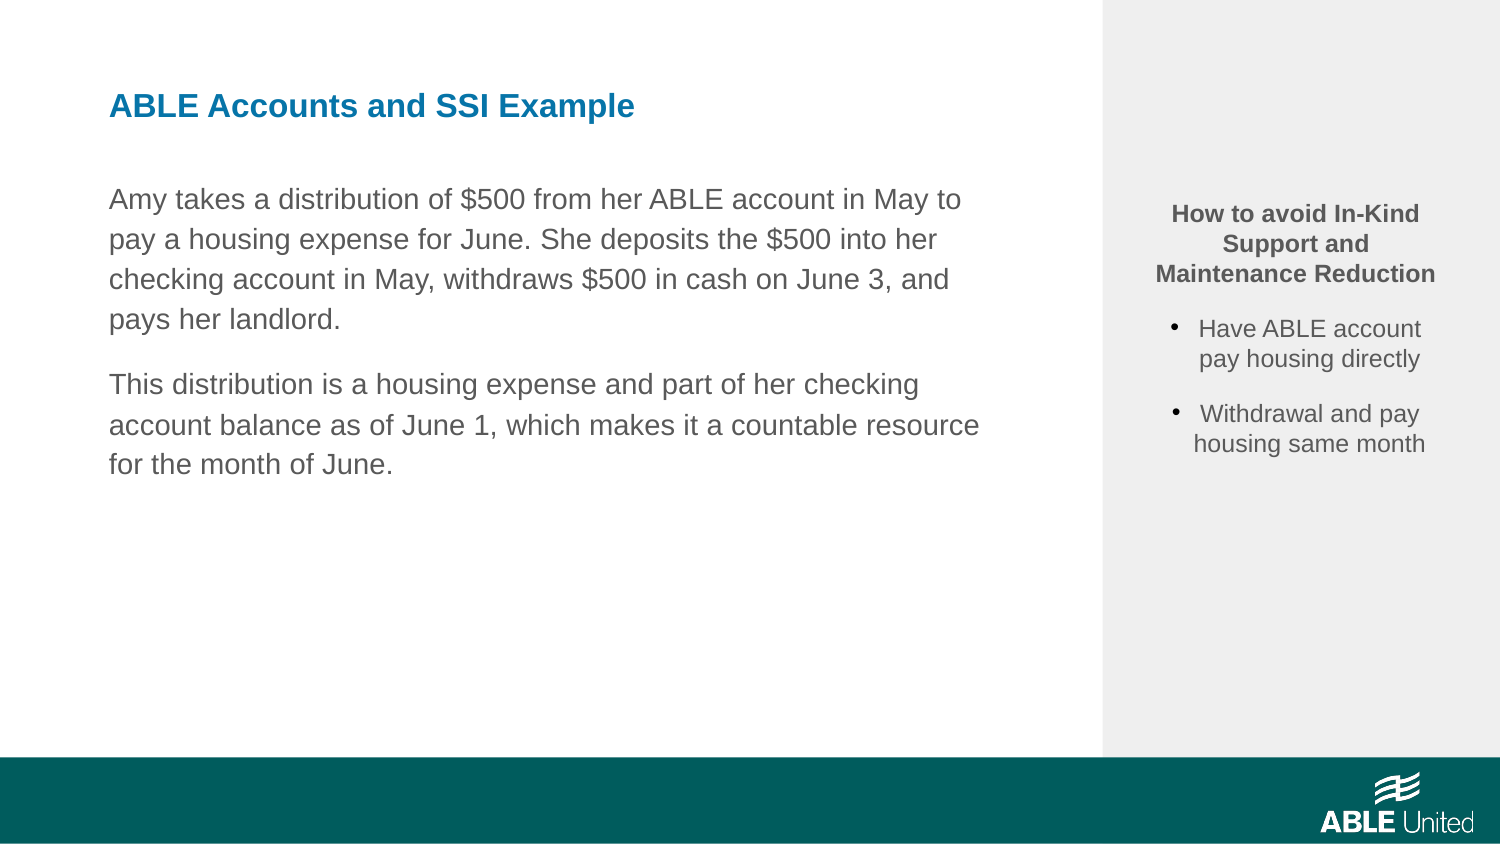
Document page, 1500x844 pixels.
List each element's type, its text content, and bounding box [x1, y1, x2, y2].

list ABLE Accounts and SSI Example [75, 63, 1434, 113]
text_box How to avoid In-Kind Support and Maintenance Reduction Have ABLE account pay housing directly Withdrawal and pay housing same month [1134, 190, 1458, 525]
list Amy takes a distribution of $500 from her ABLE account in May to pay a housing expense for June. She deposits the $500 into her checking account in May, withdraws $500 in cash on June 3, and pays her landlord. This distribution is a housing expense and part of her checking account balance as of June 1, which makes it a countable resource for the month of June. [75, 159, 1021, 706]
